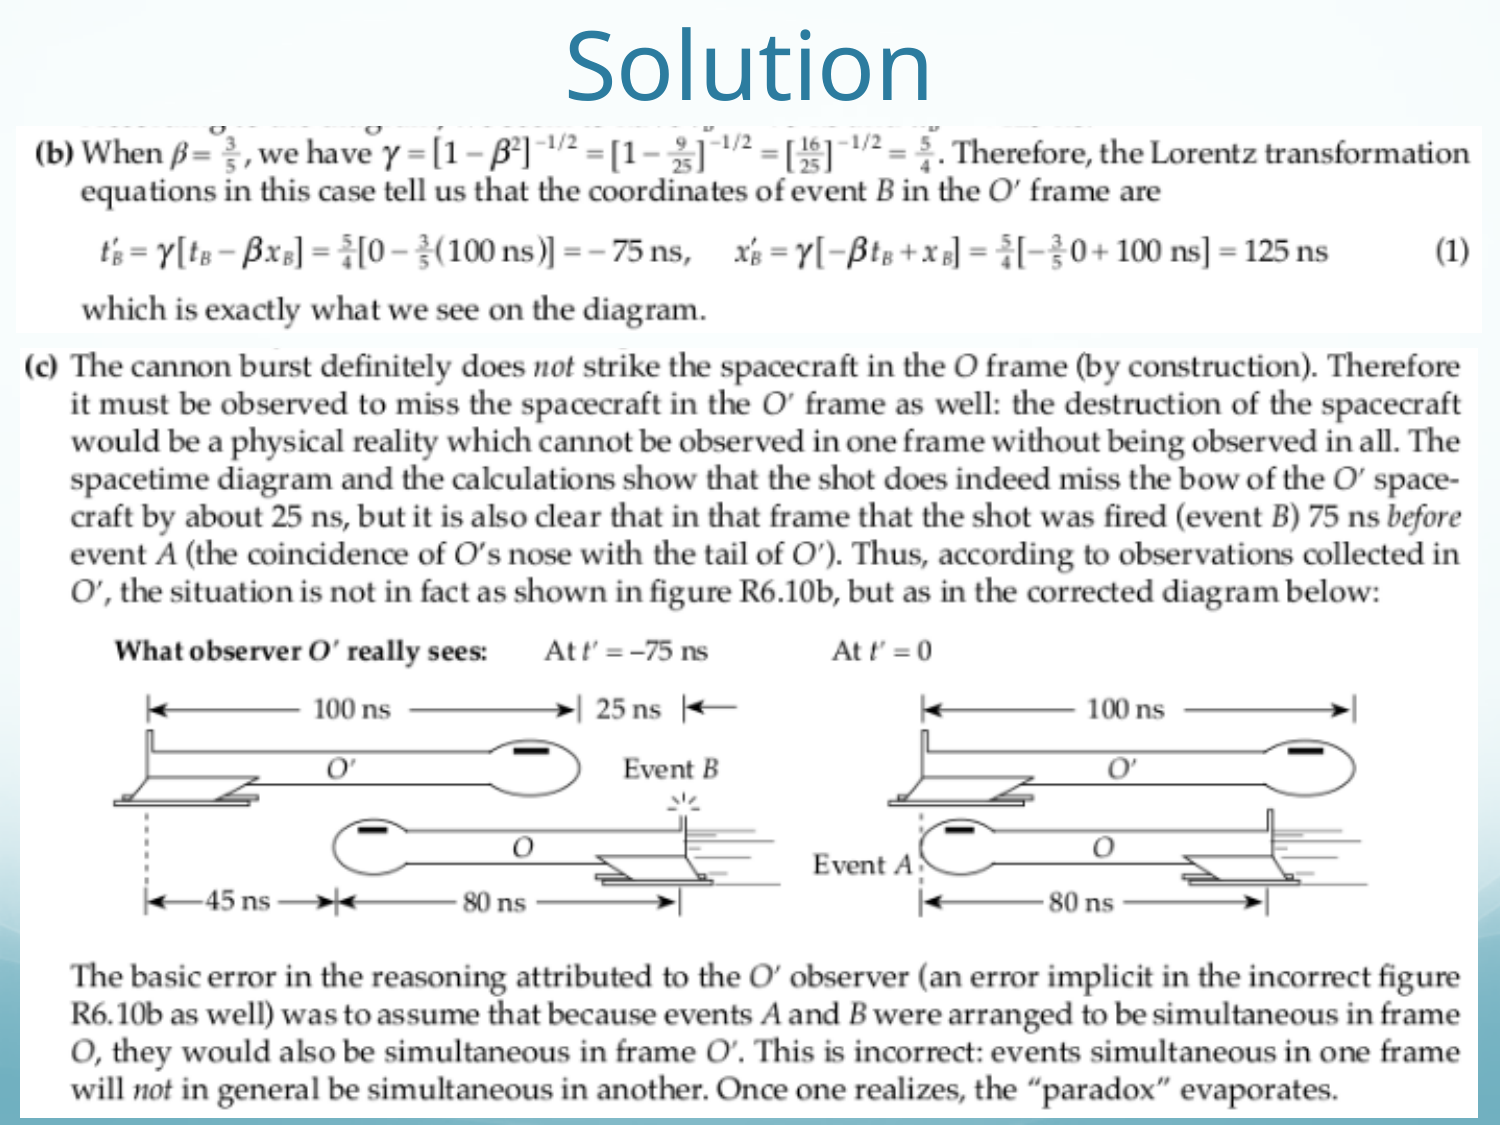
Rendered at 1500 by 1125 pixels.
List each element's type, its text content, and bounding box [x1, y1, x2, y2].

picture [16, 125, 1482, 333]
picture [20, 348, 1478, 1118]
title Solution [90, 17, 1410, 122]
